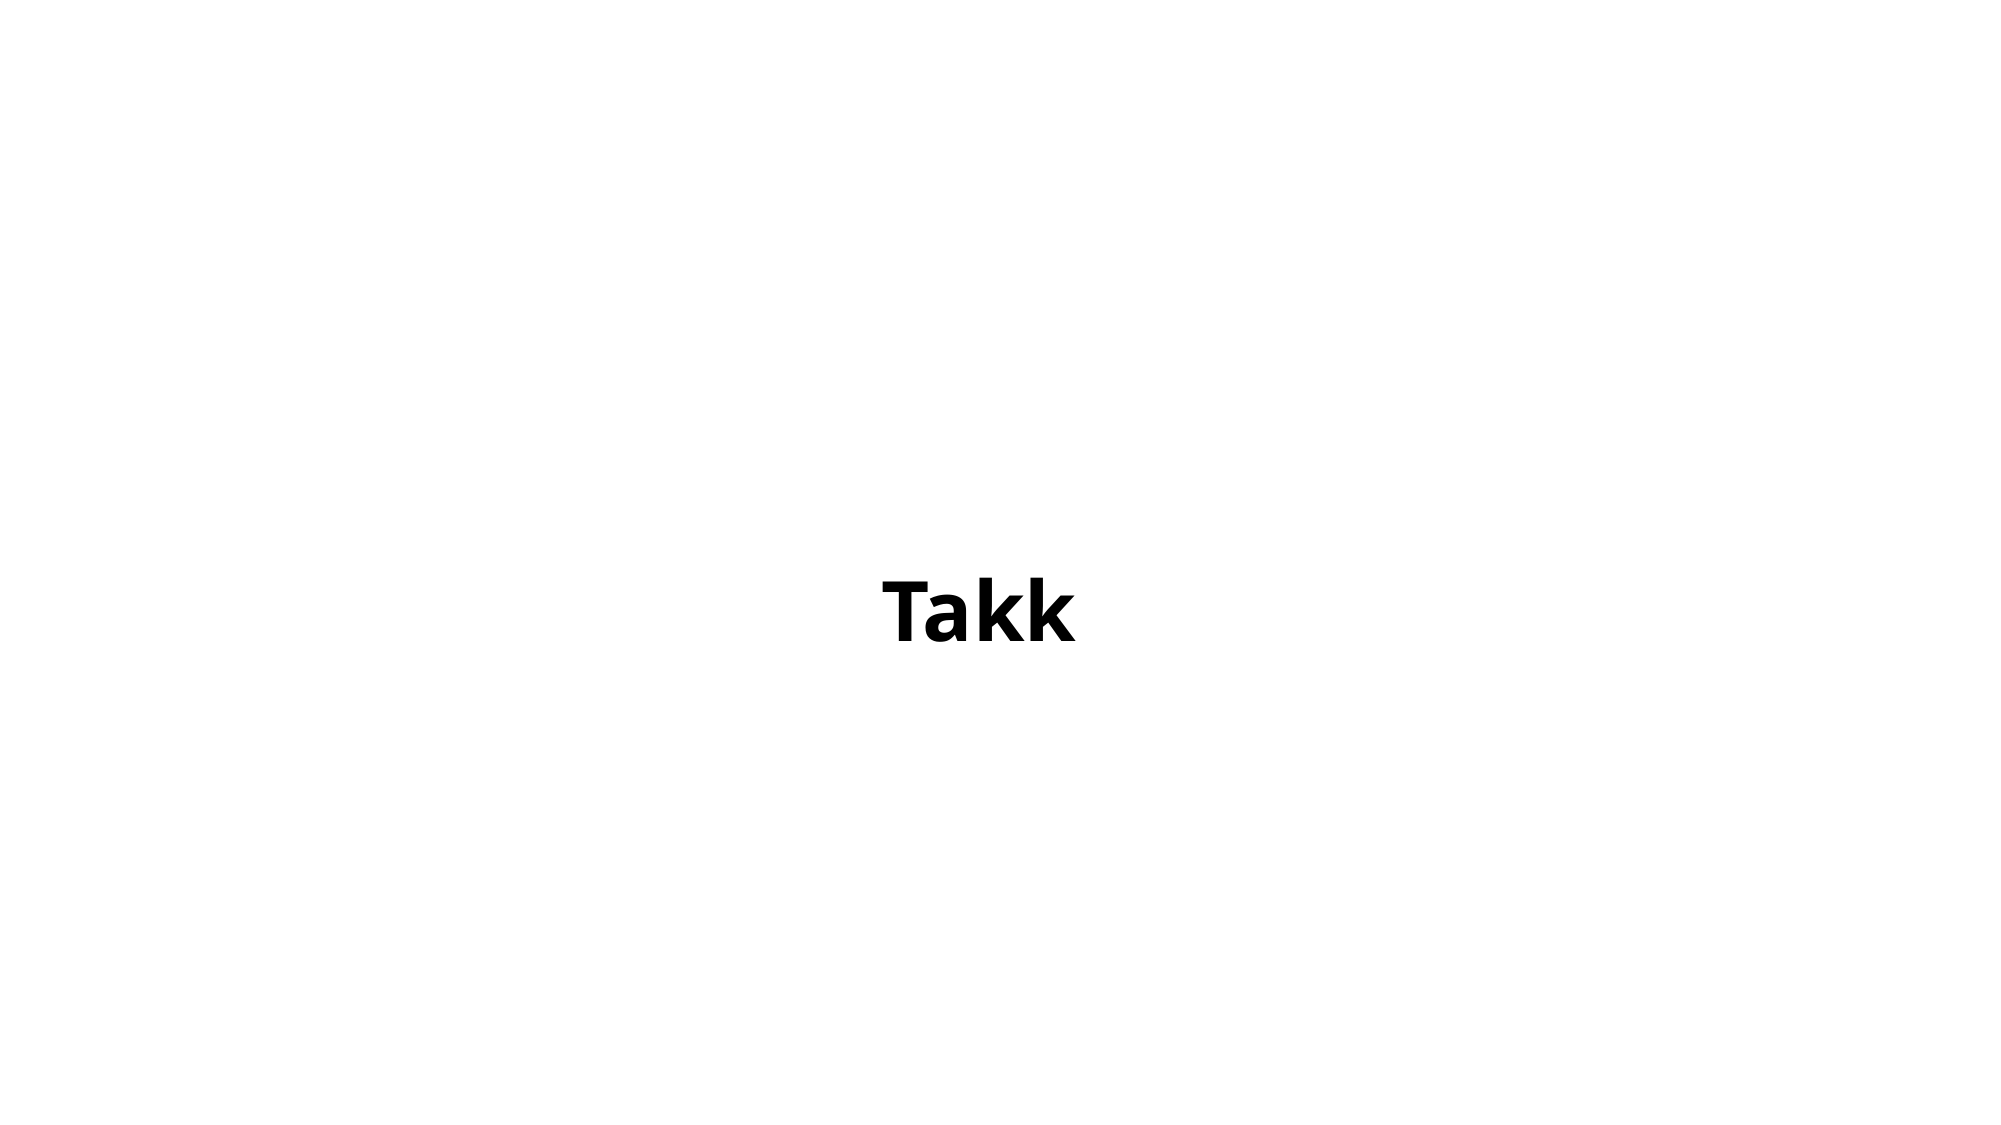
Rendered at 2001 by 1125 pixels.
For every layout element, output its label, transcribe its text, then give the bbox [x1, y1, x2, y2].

title Takk [228, 275, 1729, 668]
